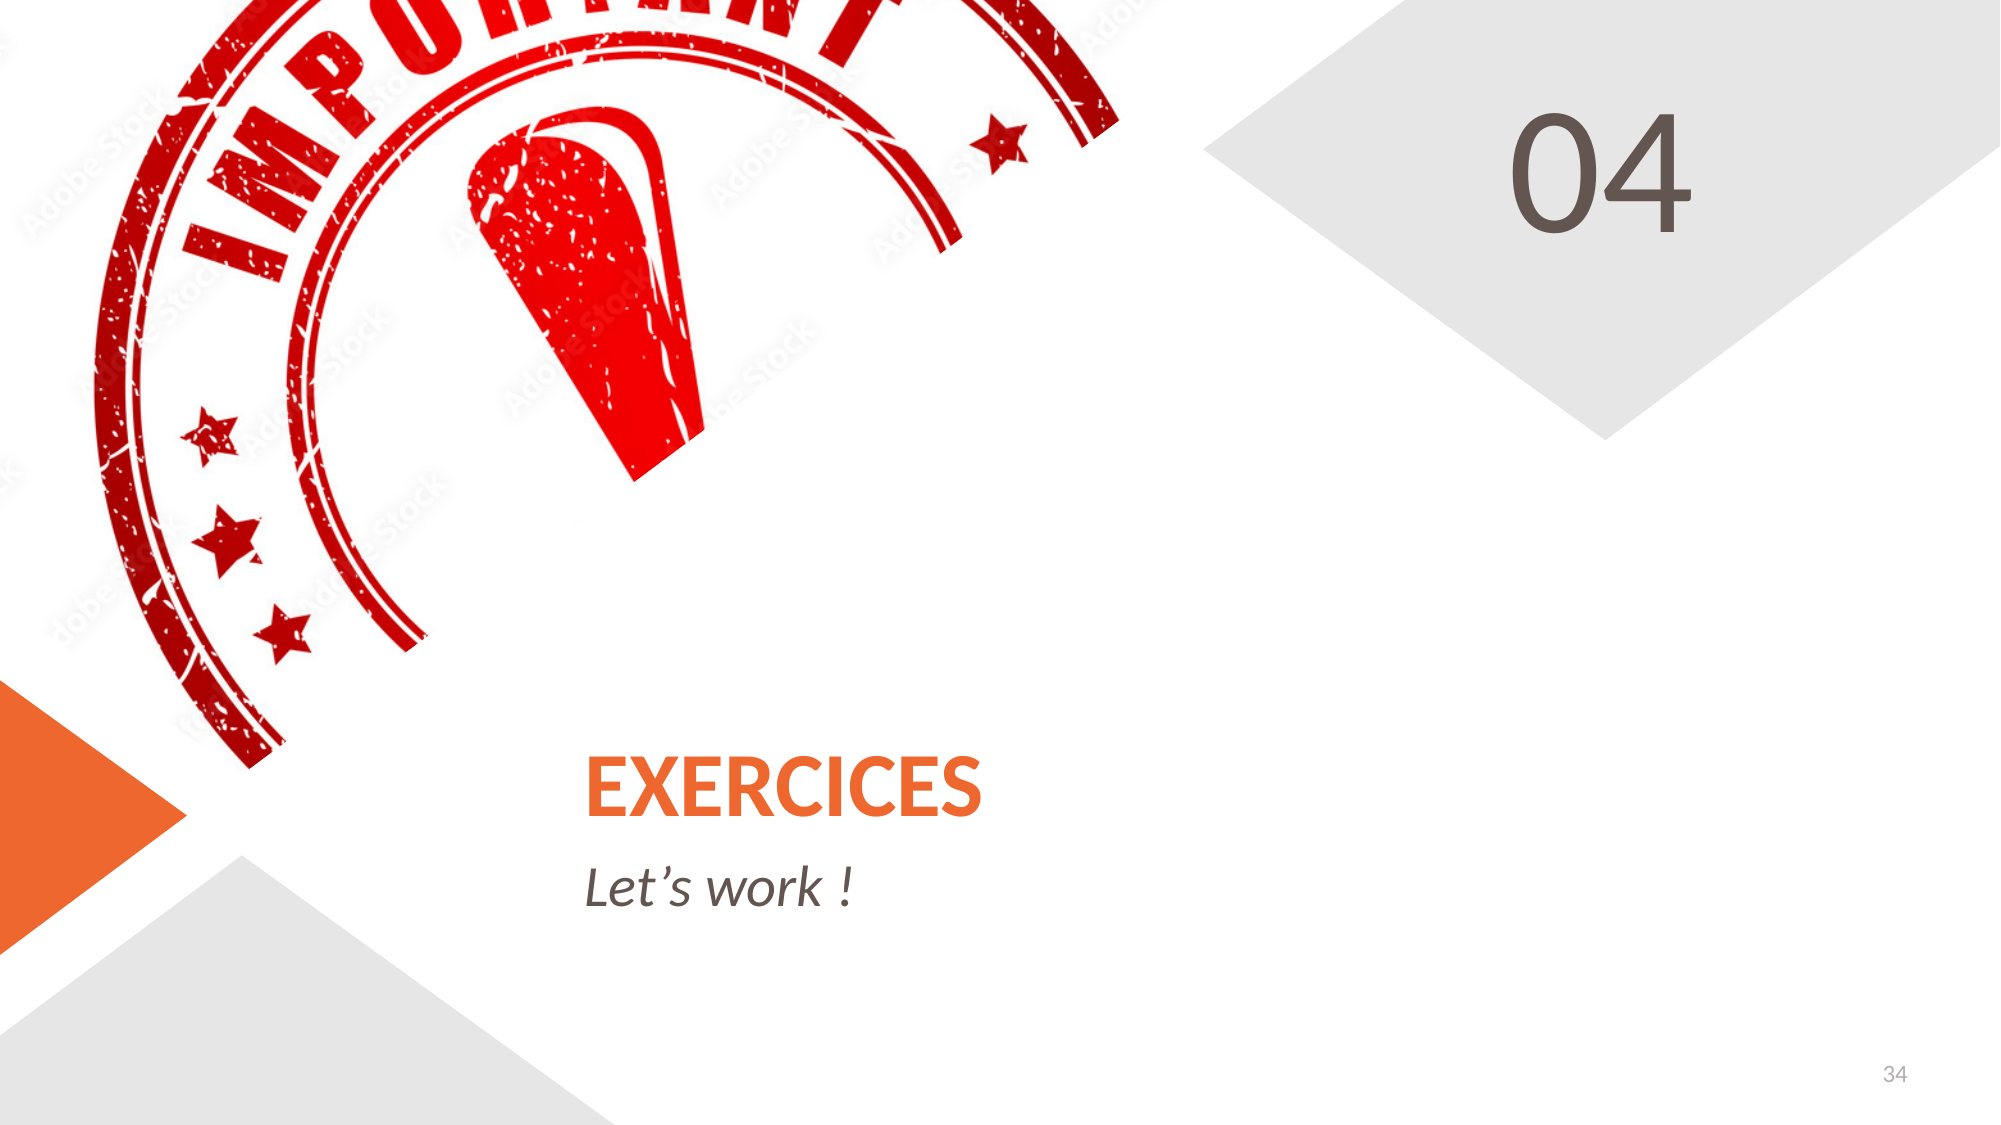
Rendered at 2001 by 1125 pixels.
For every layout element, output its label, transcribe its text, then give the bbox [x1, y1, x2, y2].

title eXERCICES [539, 668, 1923, 844]
list 04 [1312, 38, 1892, 309]
slide_number 34 [1780, 1042, 1923, 1103]
subtitle Let’s work ! [539, 848, 1923, 928]
picture [0, 0, 1281, 775]
